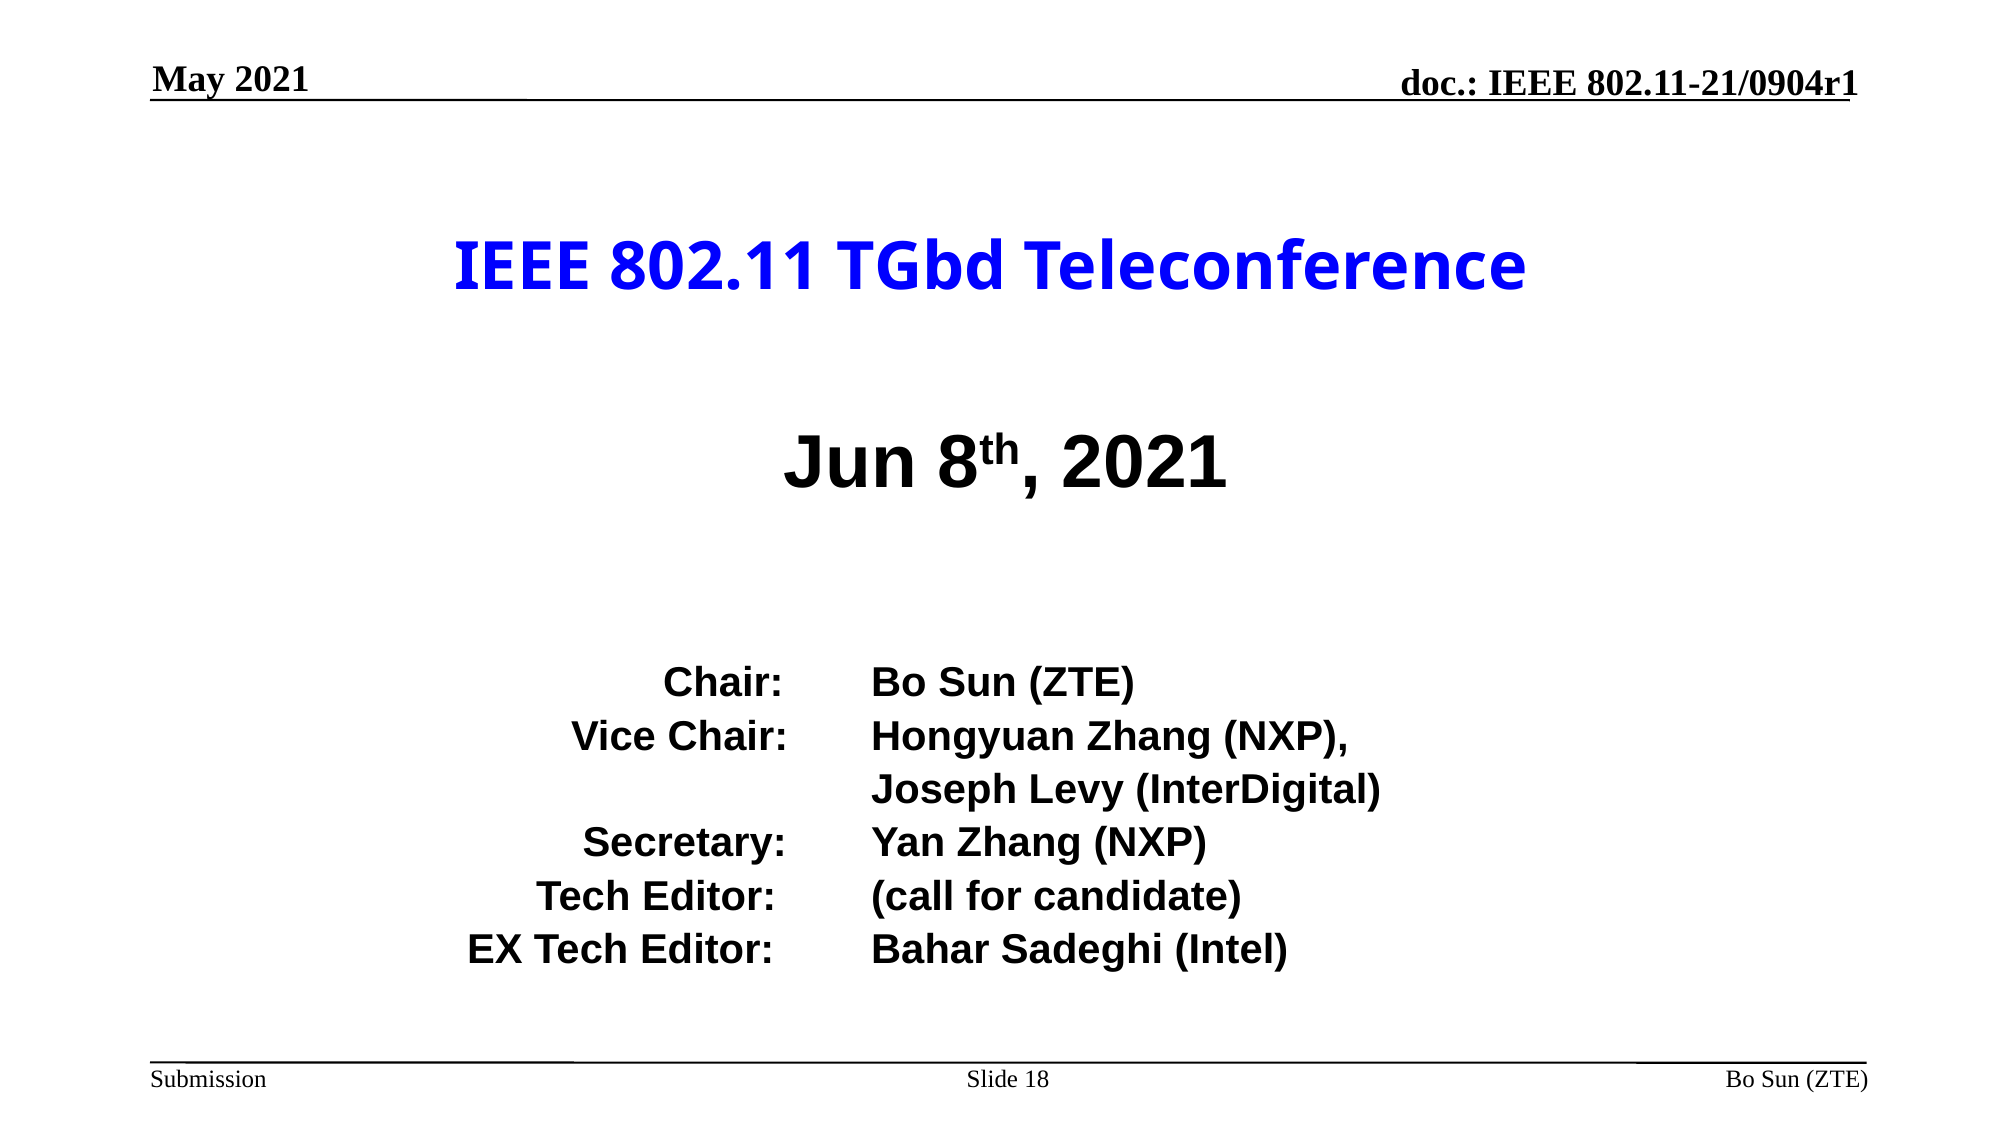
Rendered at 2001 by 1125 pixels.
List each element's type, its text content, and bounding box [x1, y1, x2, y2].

footer Bo Sun (ZTE) [1171, 1061, 1869, 1093]
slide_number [152, 54, 563, 100]
title IEEE 802.11 TGbd Teleconference [287, 112, 1695, 349]
text_box Jun 8th, 2021 Chair: Bo Sun (ZTE) Vice Chair: Hongyuan Zhang (NXP), Joseph Levy (InterDigital) Secretary: Yan Zhang (NXP) Tech Editor: (call for candidate) EX Tech Editor: Bahar Sadeghi (Intel) [200, 349, 1813, 1027]
slide_number Slide 18 [949, 1061, 1067, 1123]
